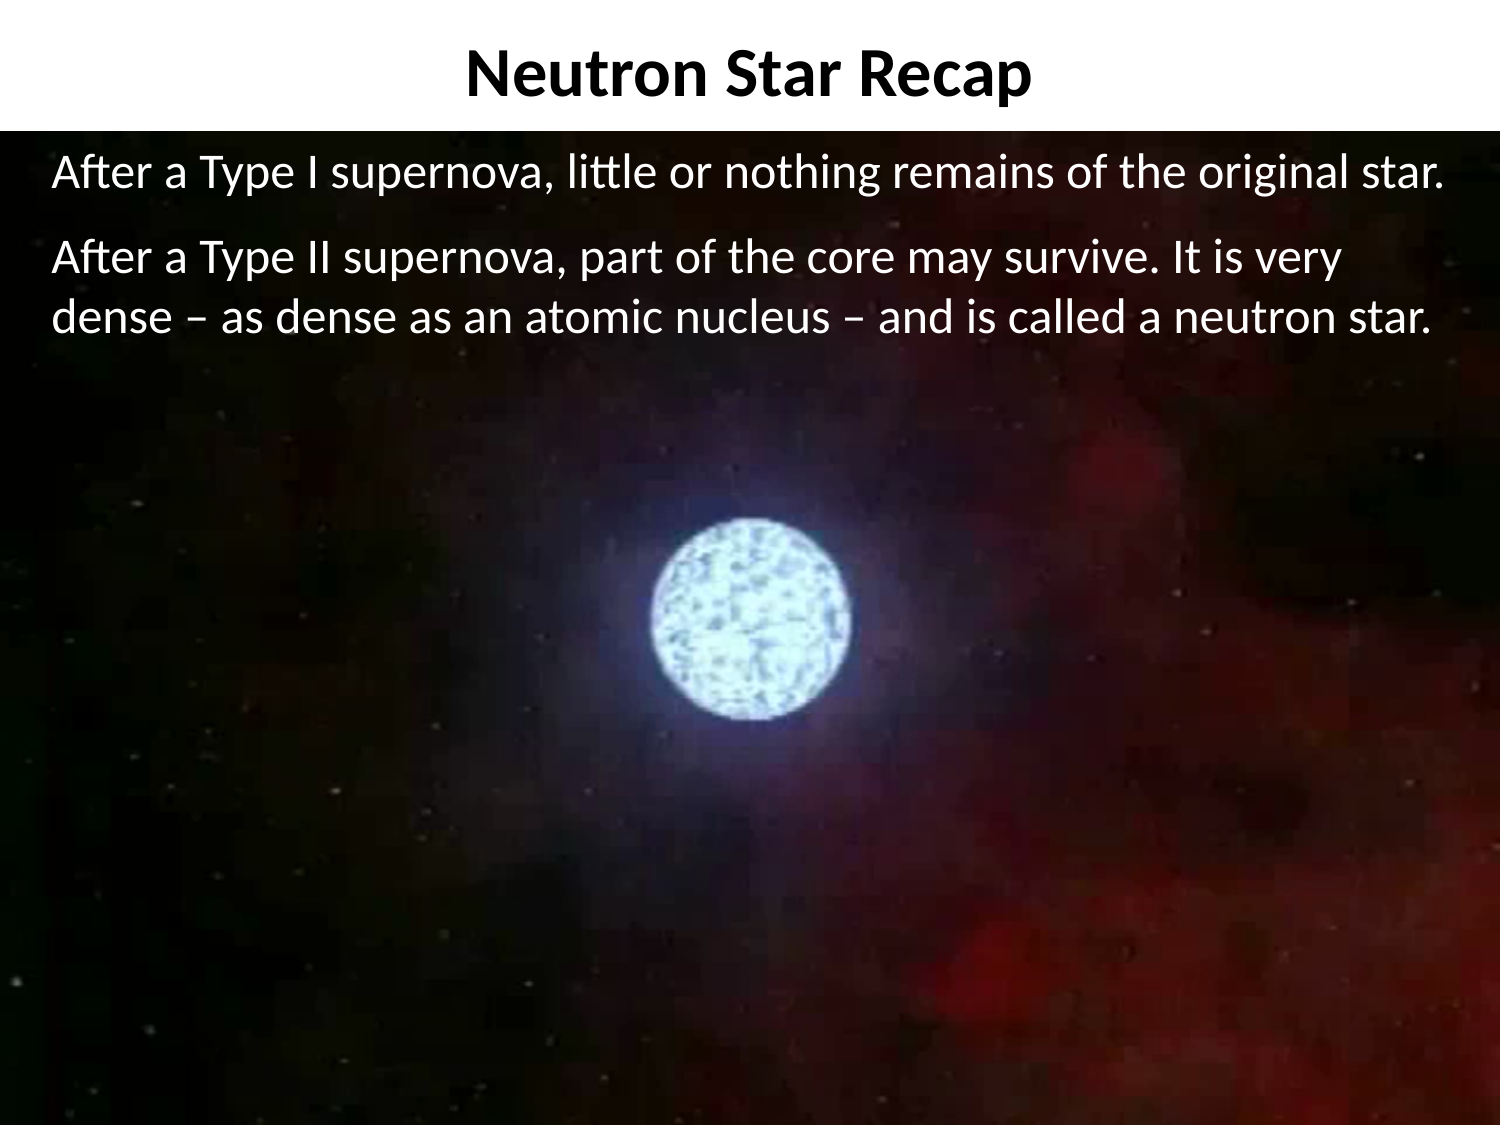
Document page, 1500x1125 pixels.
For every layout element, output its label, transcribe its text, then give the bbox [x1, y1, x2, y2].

title Neutron Star Recap [112, 18, 1388, 119]
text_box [0, 130, 1500, 1125]
